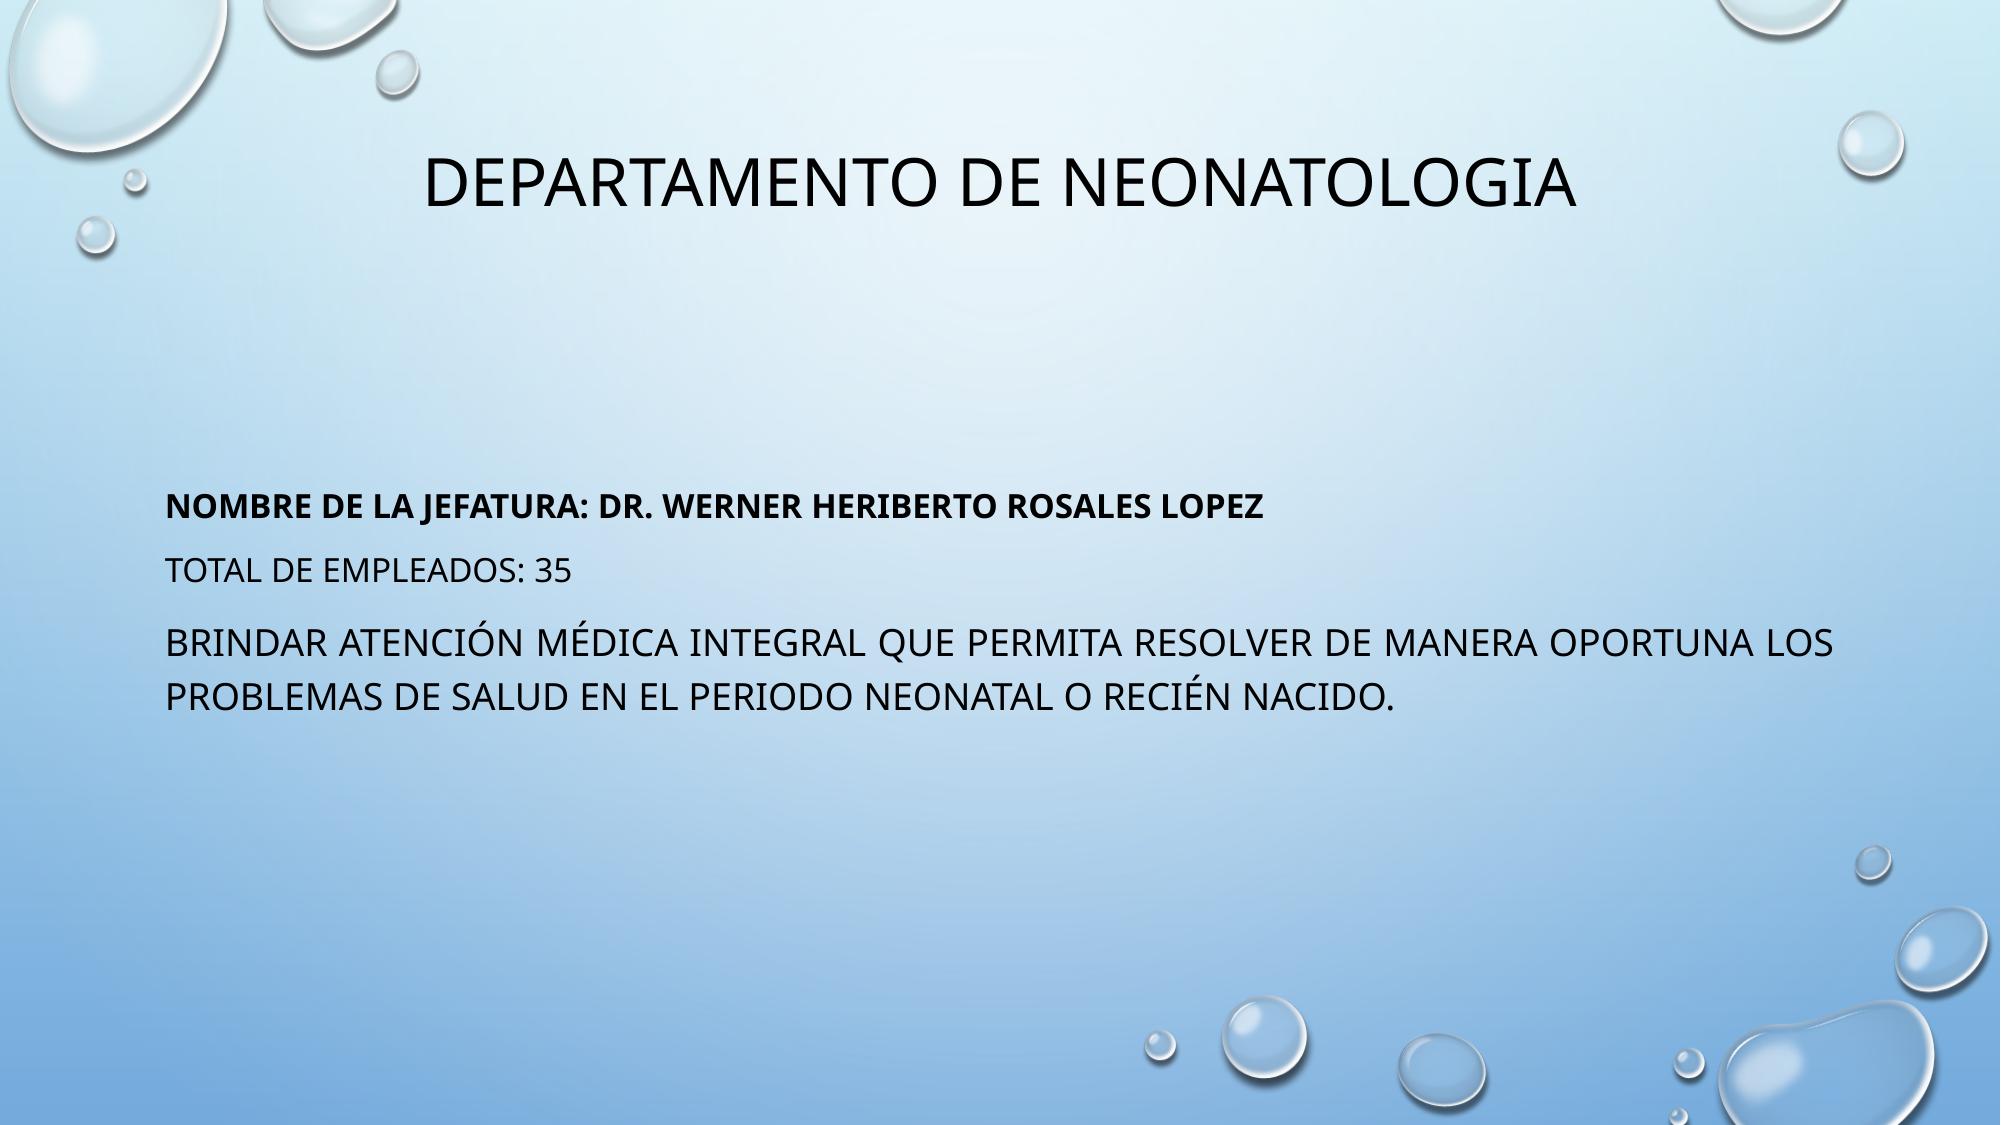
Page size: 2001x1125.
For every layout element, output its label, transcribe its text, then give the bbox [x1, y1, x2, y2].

title DEPARTAMENTO DE NEONATOLOGIA [149, 99, 1851, 244]
list Nombre de la Jefatura: Dr. Werner Heriberto rosales lopez Total de Empleados: 35 Brindar atención médica integral que permita resolver de manera oportuna los problemas de salud en el periodo neonatal o recién nacido. [149, 244, 1851, 956]
picture [0, 0, 2000, 1125]
